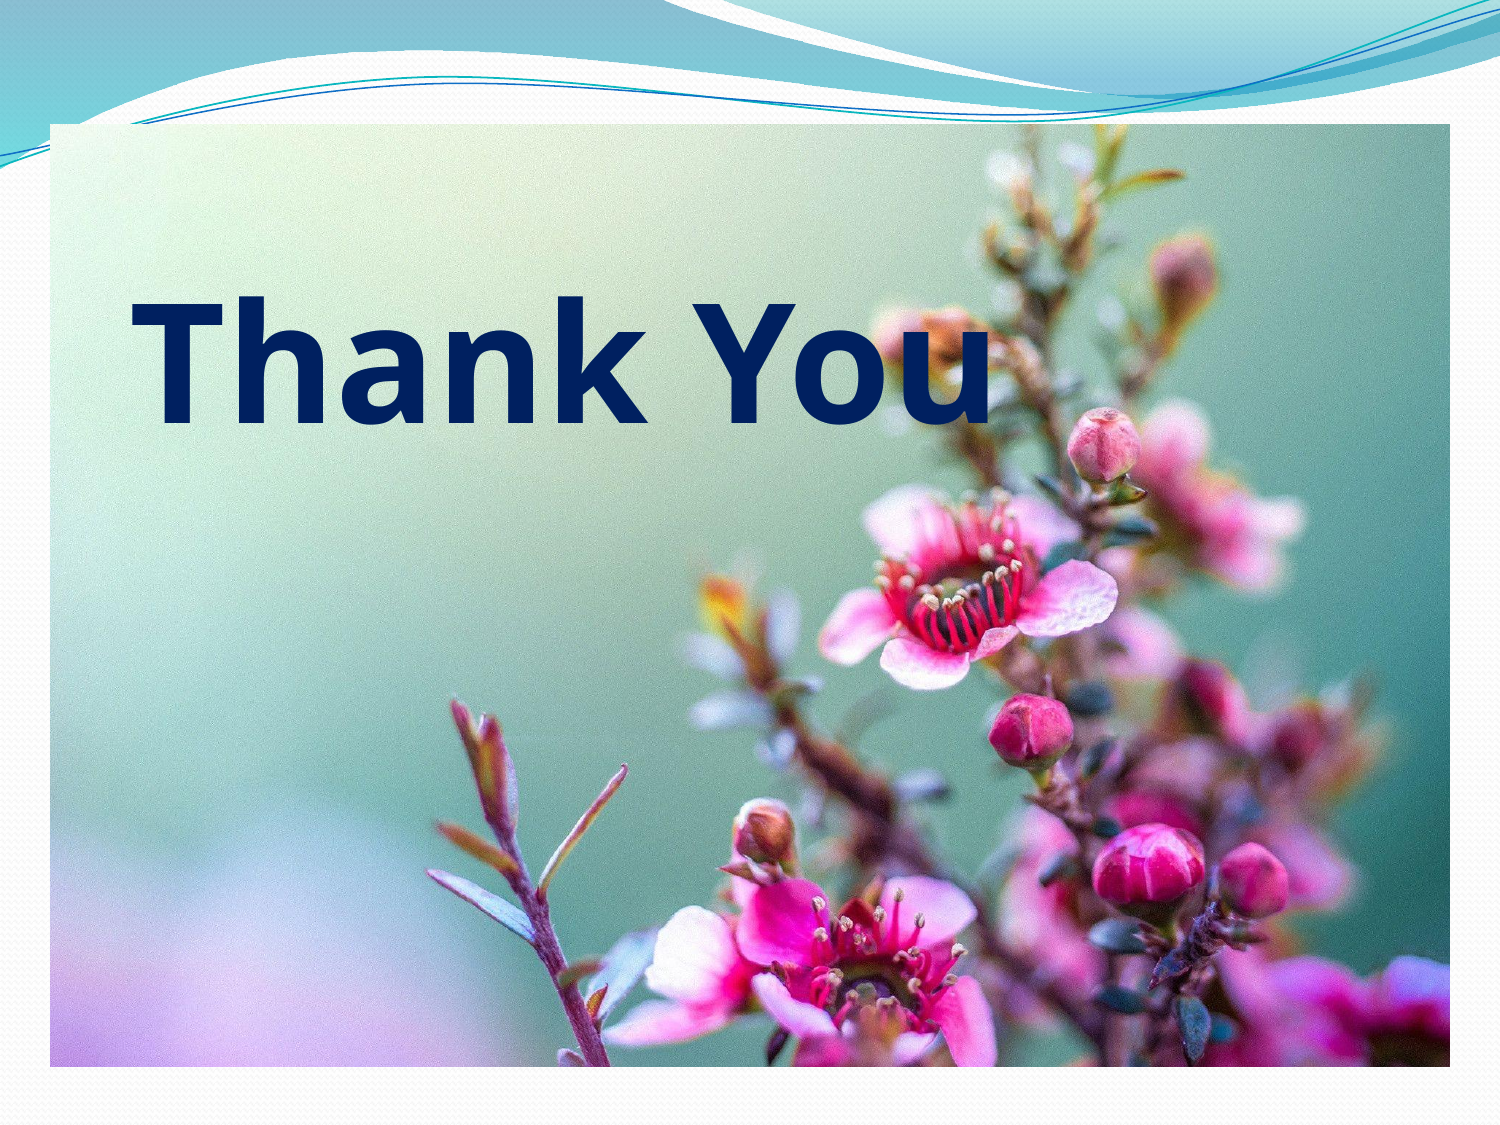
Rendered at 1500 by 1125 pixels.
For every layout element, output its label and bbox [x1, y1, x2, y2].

picture [49, 124, 1451, 1067]
